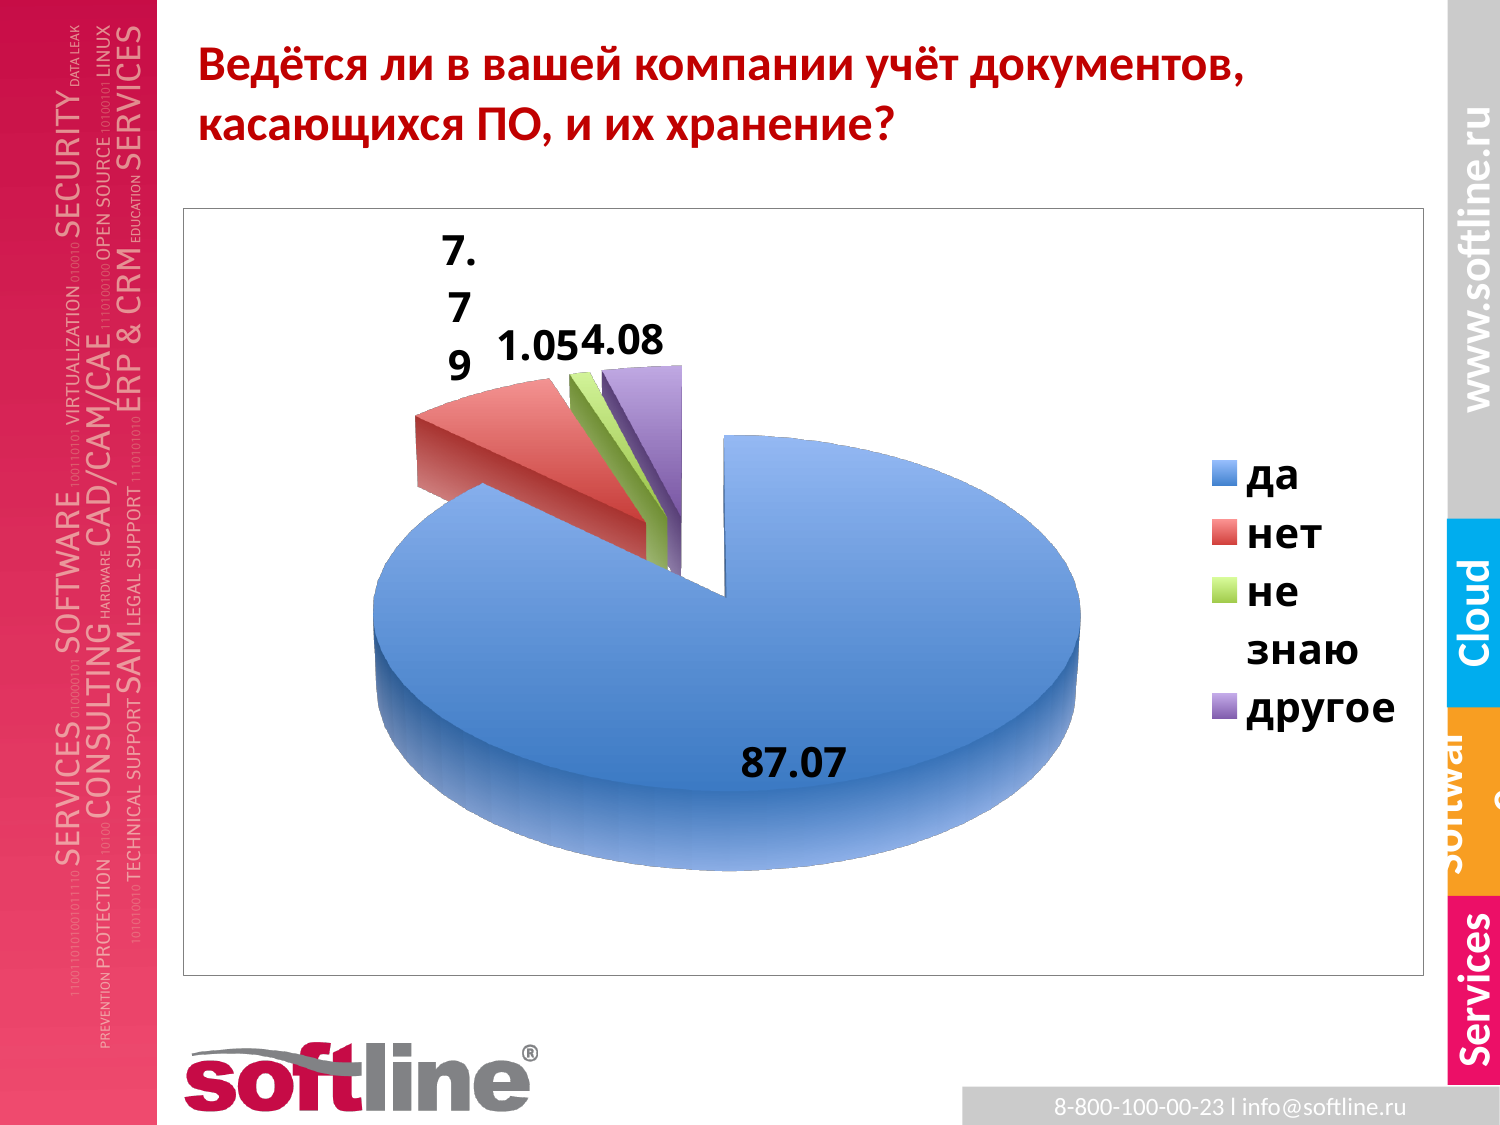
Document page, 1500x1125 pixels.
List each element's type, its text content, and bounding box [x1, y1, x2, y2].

chart [182, 207, 1424, 977]
picture [183, 1040, 538, 1112]
picture [0, 0, 157, 1125]
title Ведётся ли в вашей компании учёт документов, касающихся ПО, и их хранение? [183, 42, 1412, 138]
